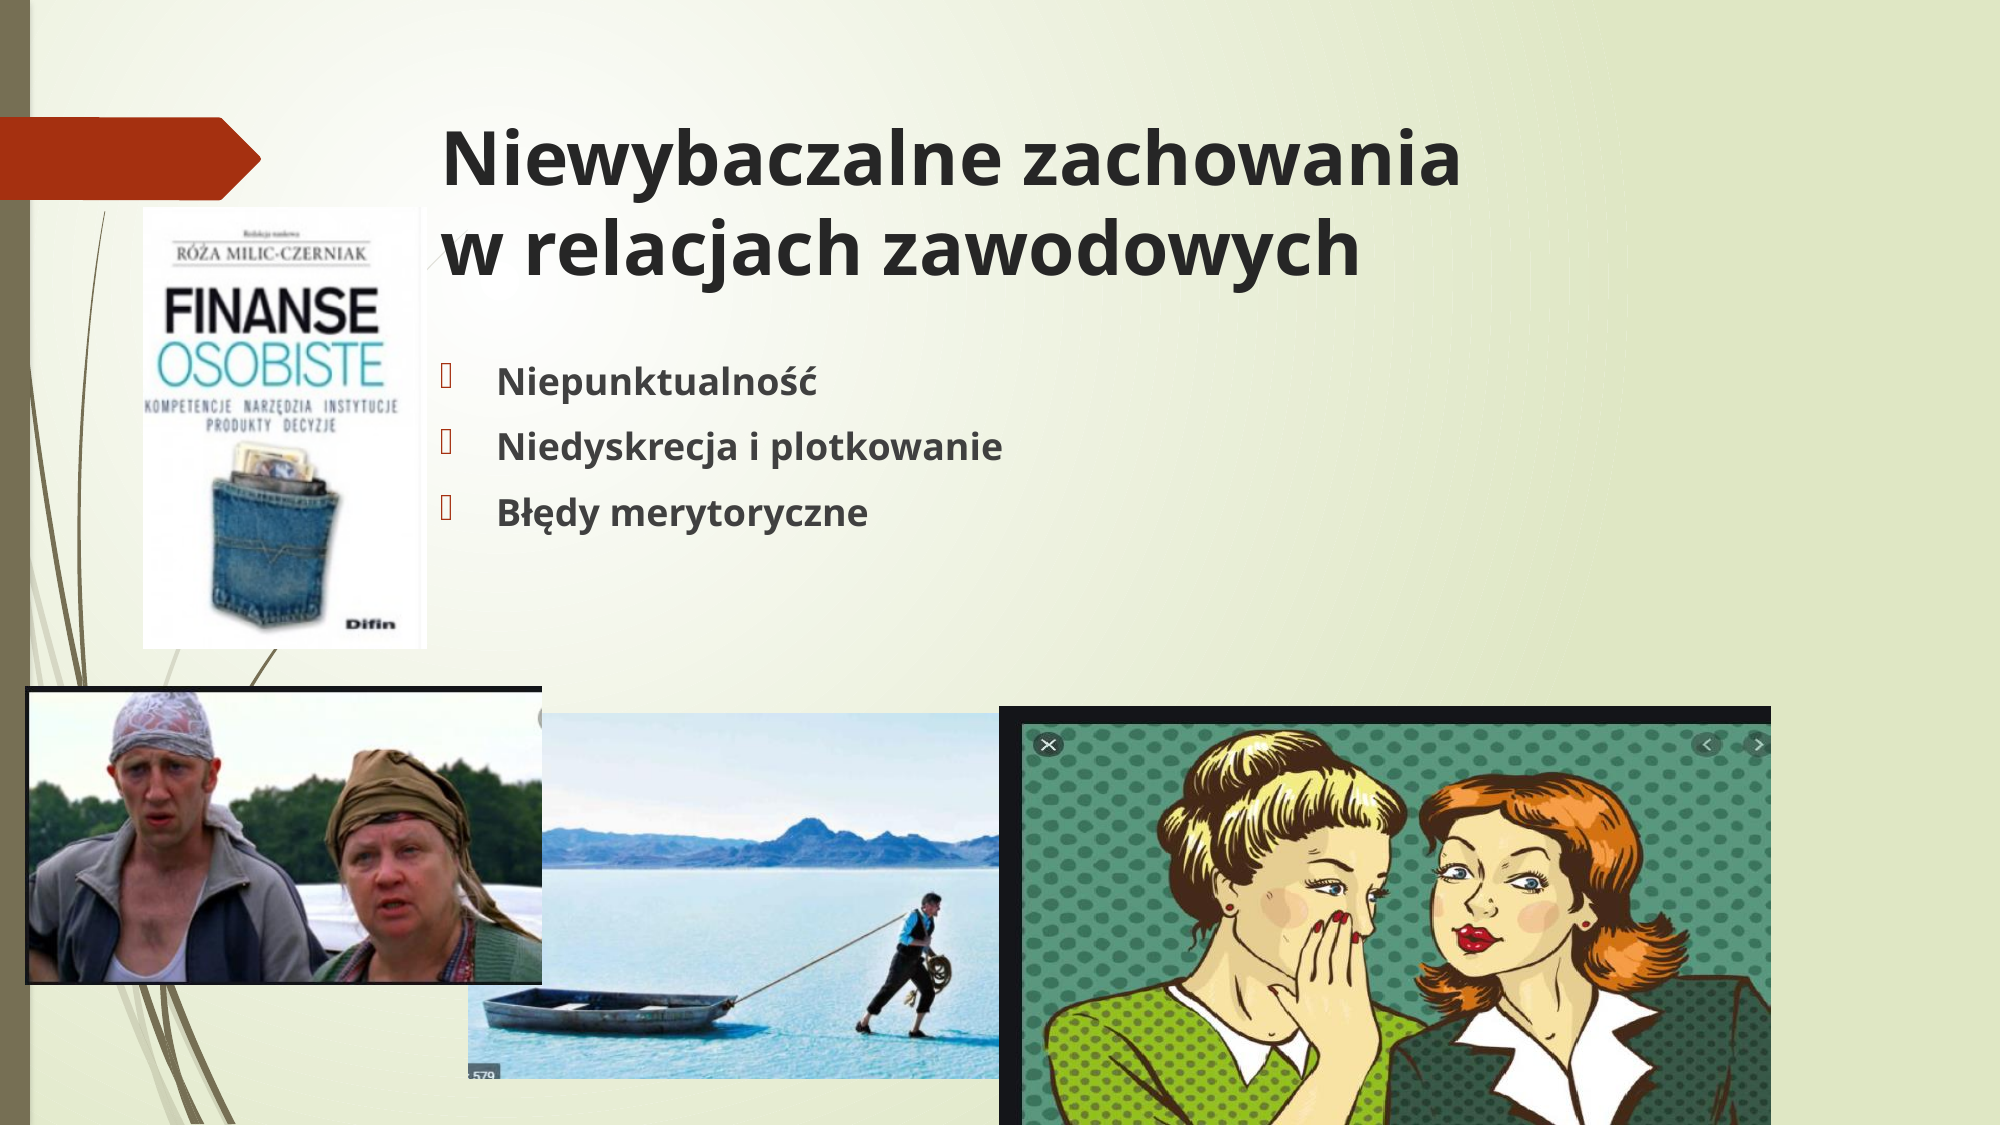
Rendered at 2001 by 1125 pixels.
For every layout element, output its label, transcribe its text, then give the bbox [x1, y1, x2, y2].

title Niewybaczalne zachowania w relacjach zawodowych [425, 102, 1888, 313]
list Niepunktualność Niedyskrecja i plotkowanie Błędy merytoryczne [424, 350, 1888, 970]
picture [143, 207, 427, 649]
picture [24, 685, 1771, 1125]
